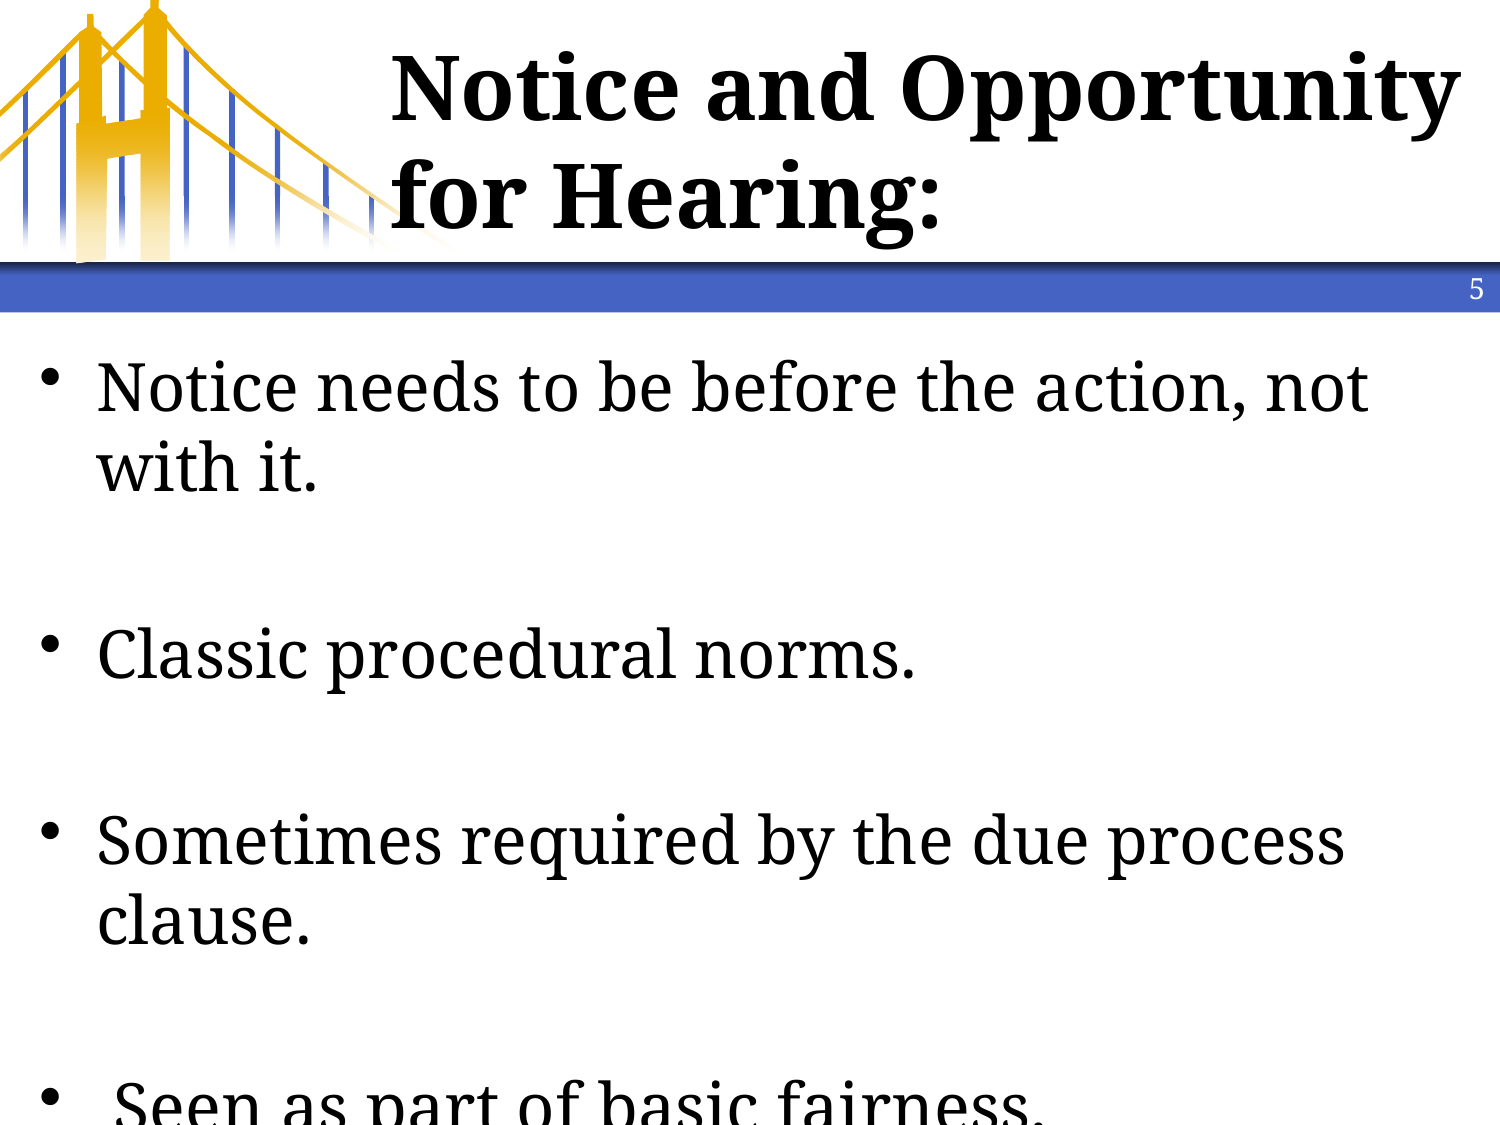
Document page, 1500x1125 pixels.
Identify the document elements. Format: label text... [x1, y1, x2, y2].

slide_number 5 [1149, 262, 1500, 313]
title Notice and Opportunity for Hearing: [375, 45, 1500, 233]
list Notice needs to be before the action, not with it. Classic procedural norms. Sometimes required by the due process clause. Seen as part of basic fairness. [24, 337, 1500, 1005]
